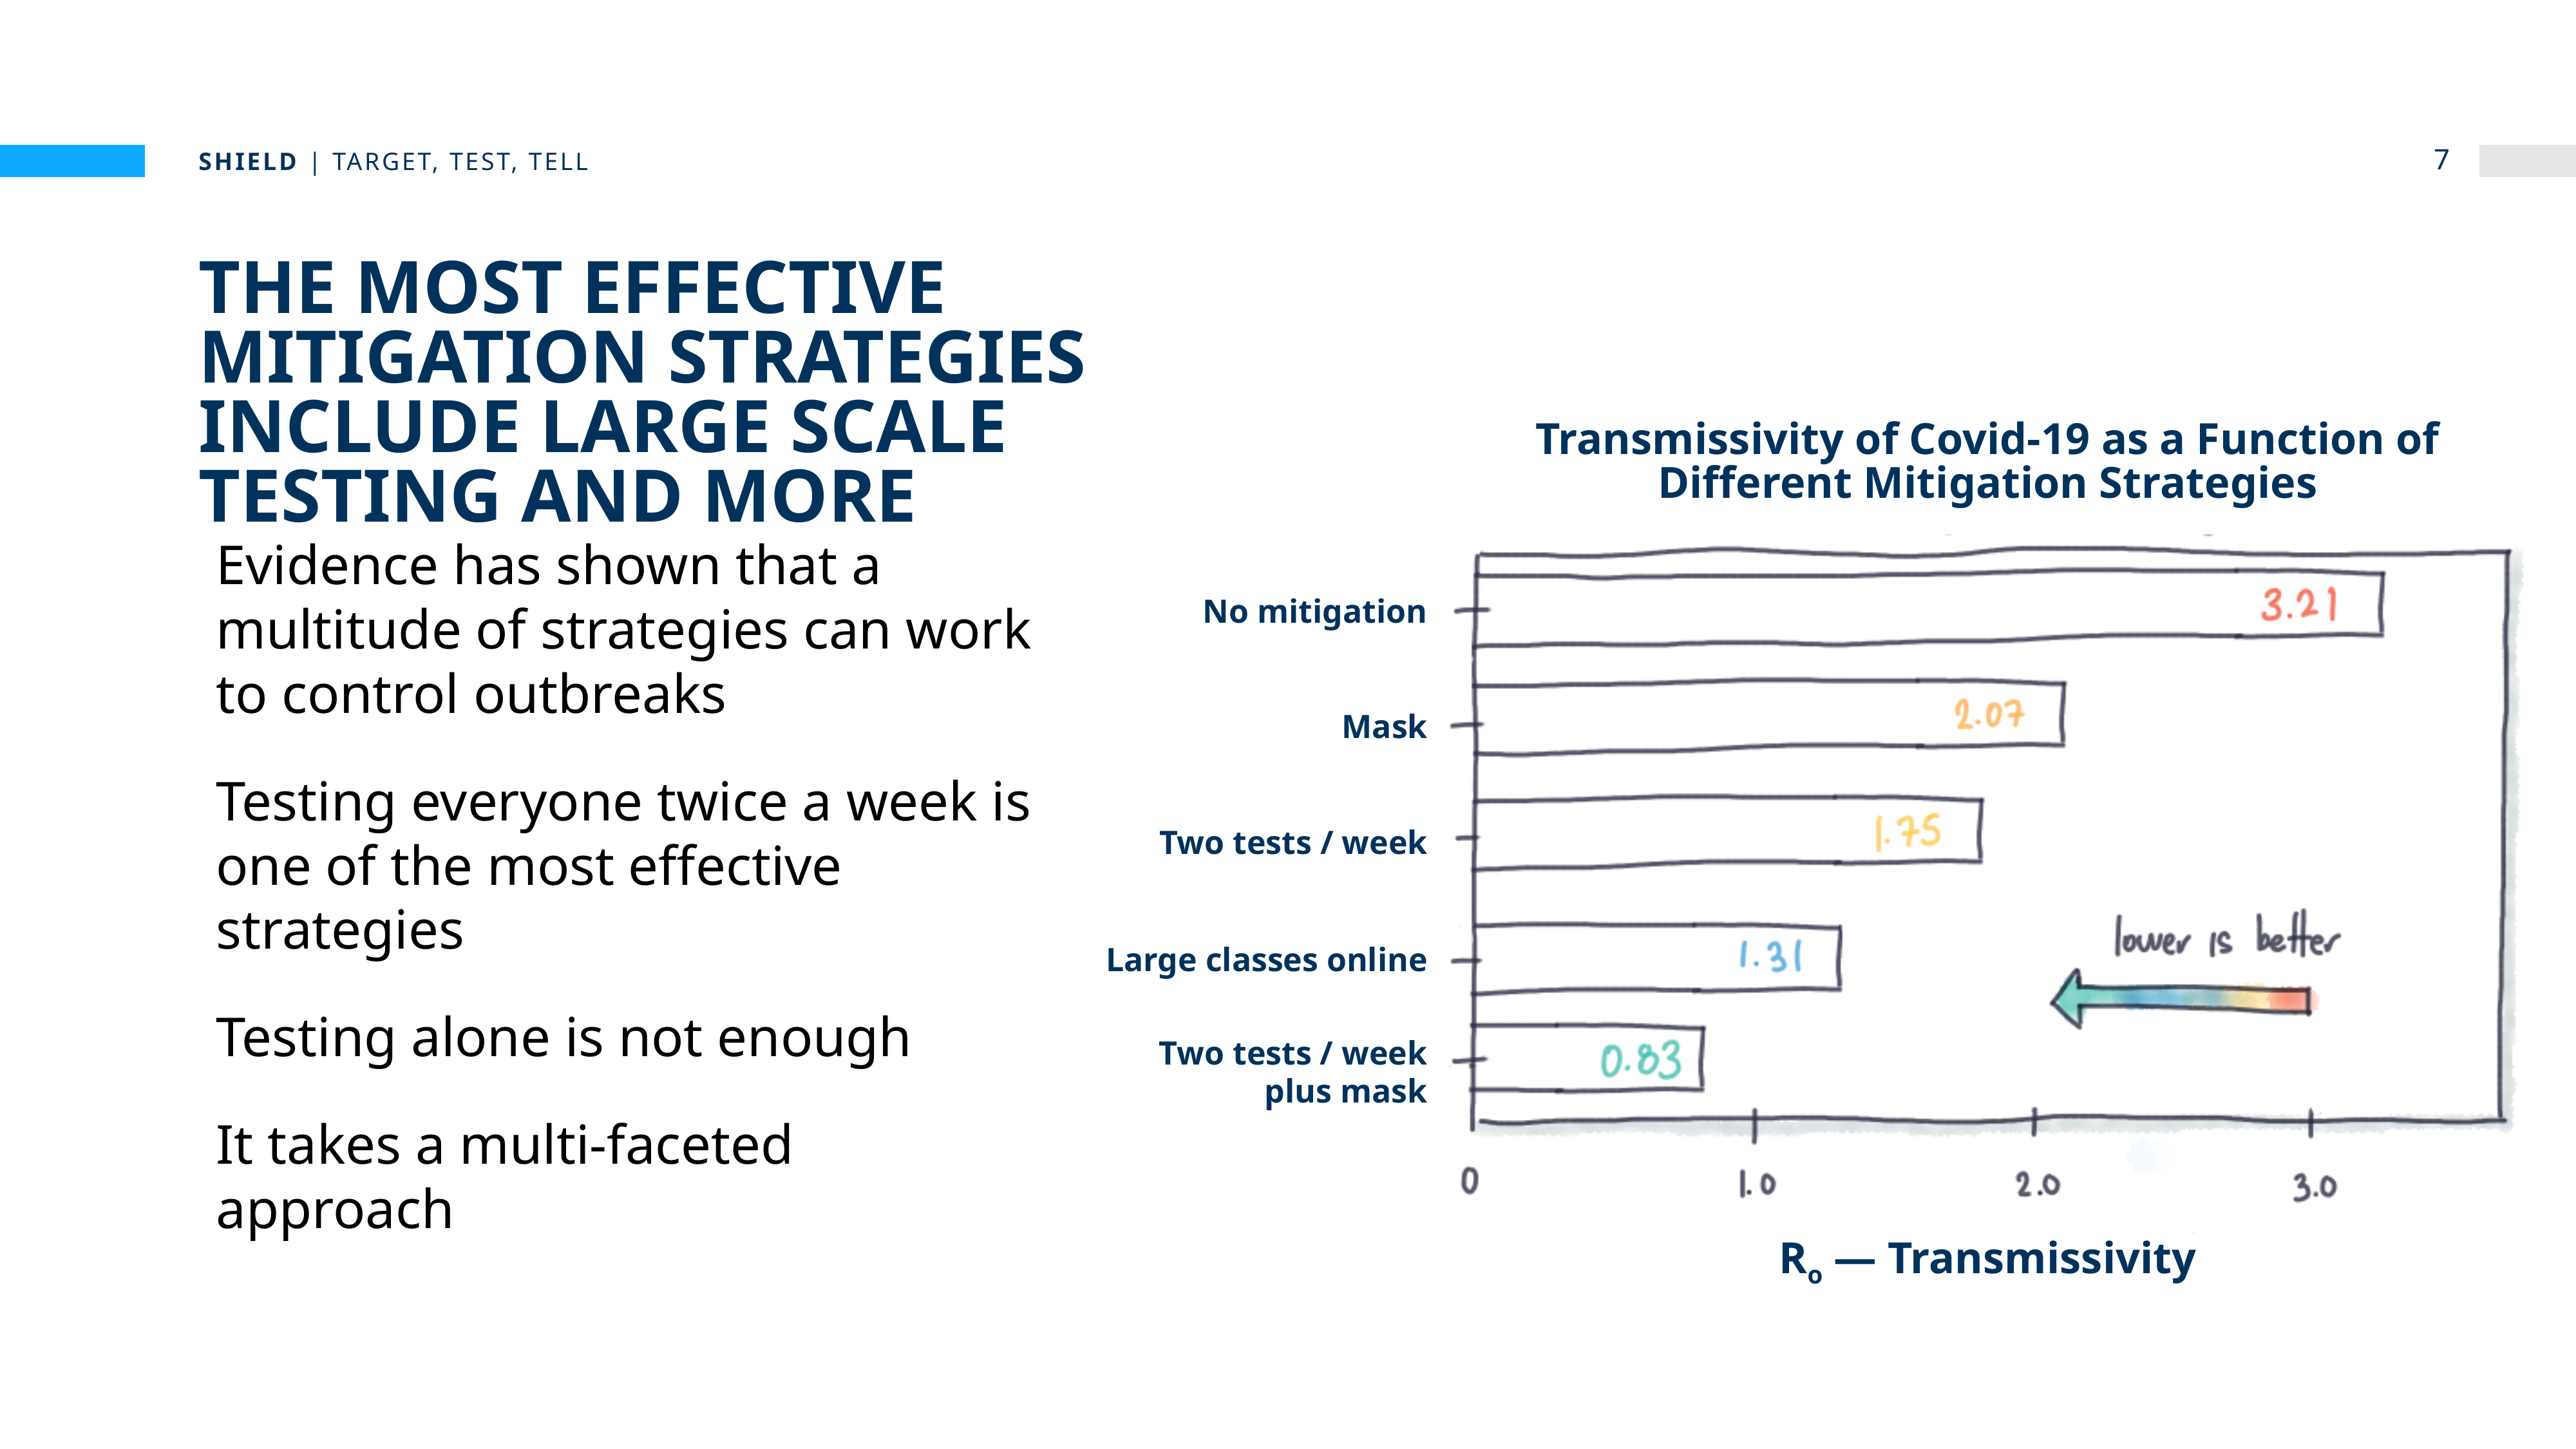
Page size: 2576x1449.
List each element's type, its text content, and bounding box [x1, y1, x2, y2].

title The most effective mitigation strategies include large scale testing and more [193, 252, 1266, 544]
slide_number 7 [2349, 138, 2456, 184]
list Evidence has shown that a multitude of strategies can work to control outbreaks Testing everyone twice a week is one of the most effective strategies Testing alone is not enough It takes a multi-faceted approach [210, 525, 1047, 1296]
text_box [2479, 144, 2576, 177]
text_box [1070, 414, 2559, 1350]
text_box [0, 144, 145, 177]
list shield | target, test, tell [193, 136, 1112, 185]
